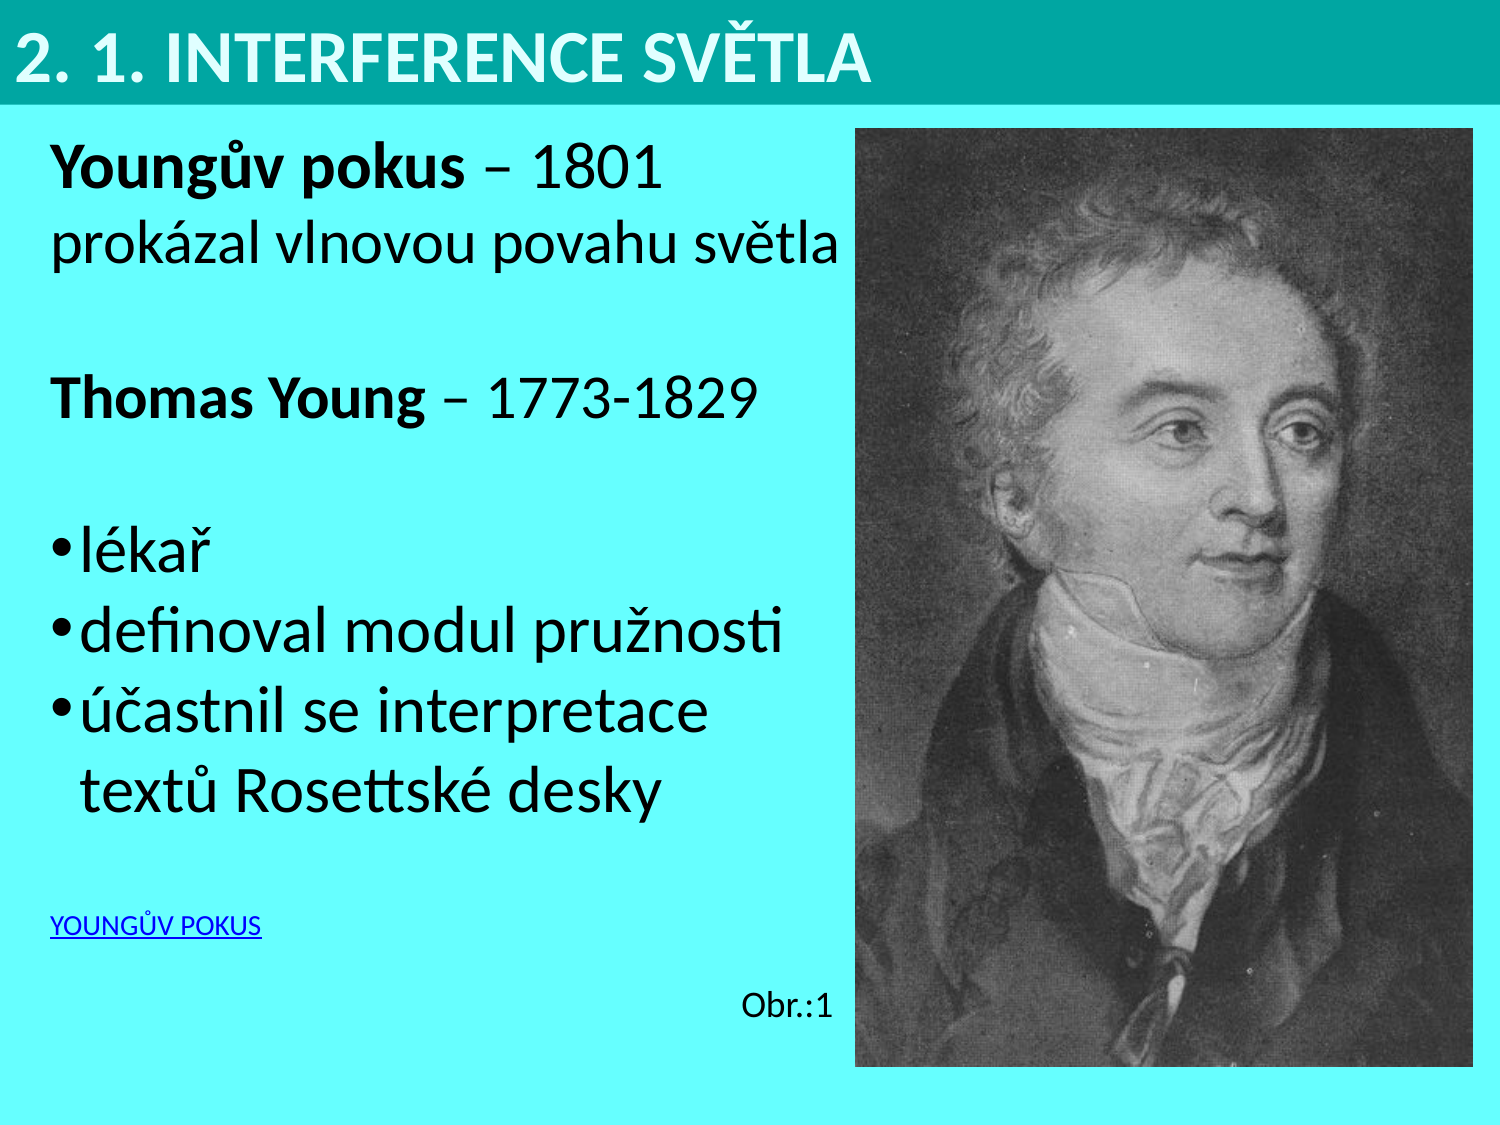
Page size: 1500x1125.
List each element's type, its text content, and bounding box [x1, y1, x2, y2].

picture [855, 128, 1473, 1067]
text_box 2. 1. INTERFERENCE SVĚTLA [0, 0, 1500, 105]
text_box Obr.:1 [726, 972, 850, 1033]
text_box Youngův pokus – 1801 prokázal vlnovou povahu světla Thomas Young – 1773-1829 lékař definoval modul pružnosti účastnil se interpretace textů Rosettské desky YOUNGŮV POKUS [35, 113, 868, 1024]
